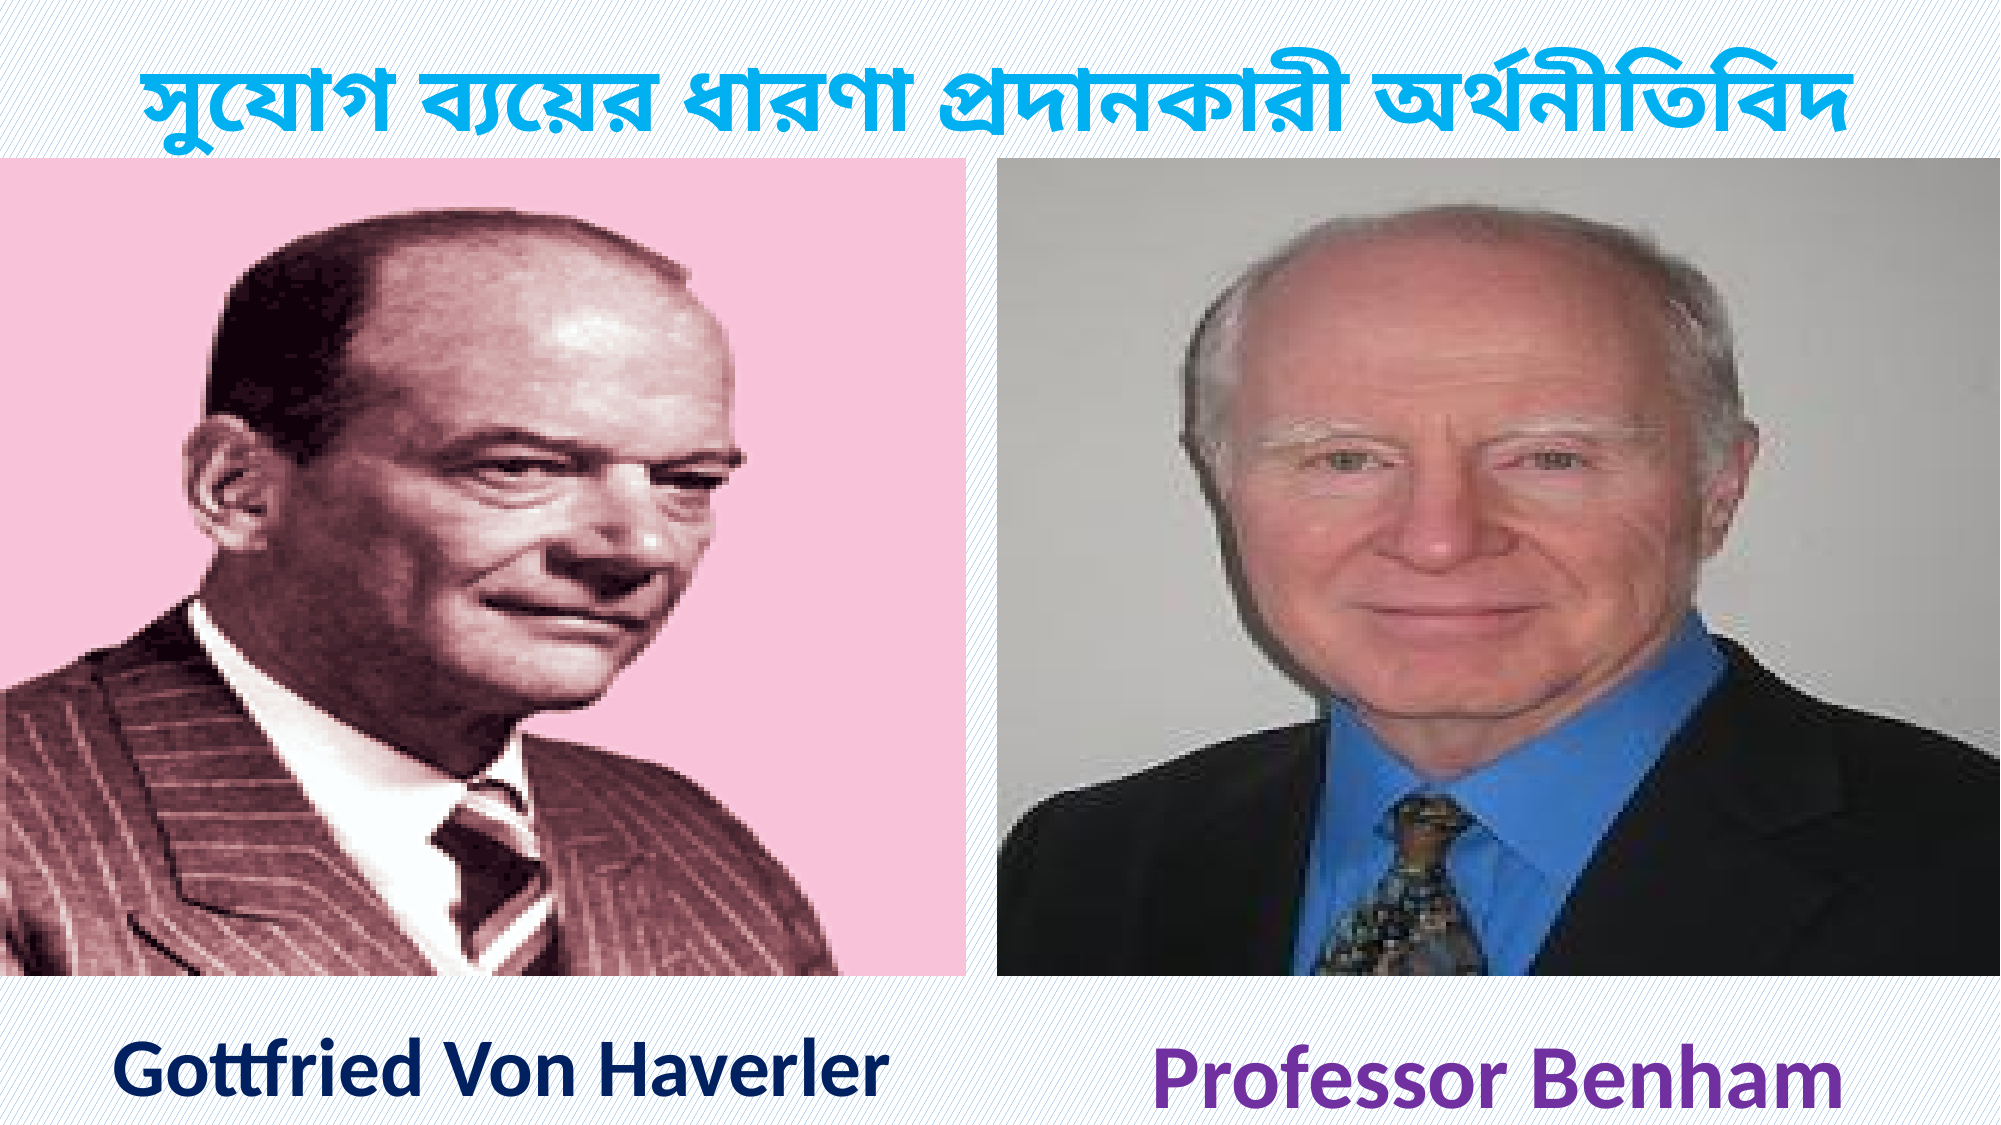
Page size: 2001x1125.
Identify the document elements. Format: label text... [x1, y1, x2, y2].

picture [997, 158, 2000, 976]
text_box Professor Benham [1024, 1009, 1974, 1125]
picture [0, 158, 966, 976]
text_box সুযোগ ব্যয়ের ধারণা প্রদানকারী অর্থনীতিবিদ [53, 32, 1942, 157]
text_box Gottfried Von Haverler [53, 1005, 951, 1121]
